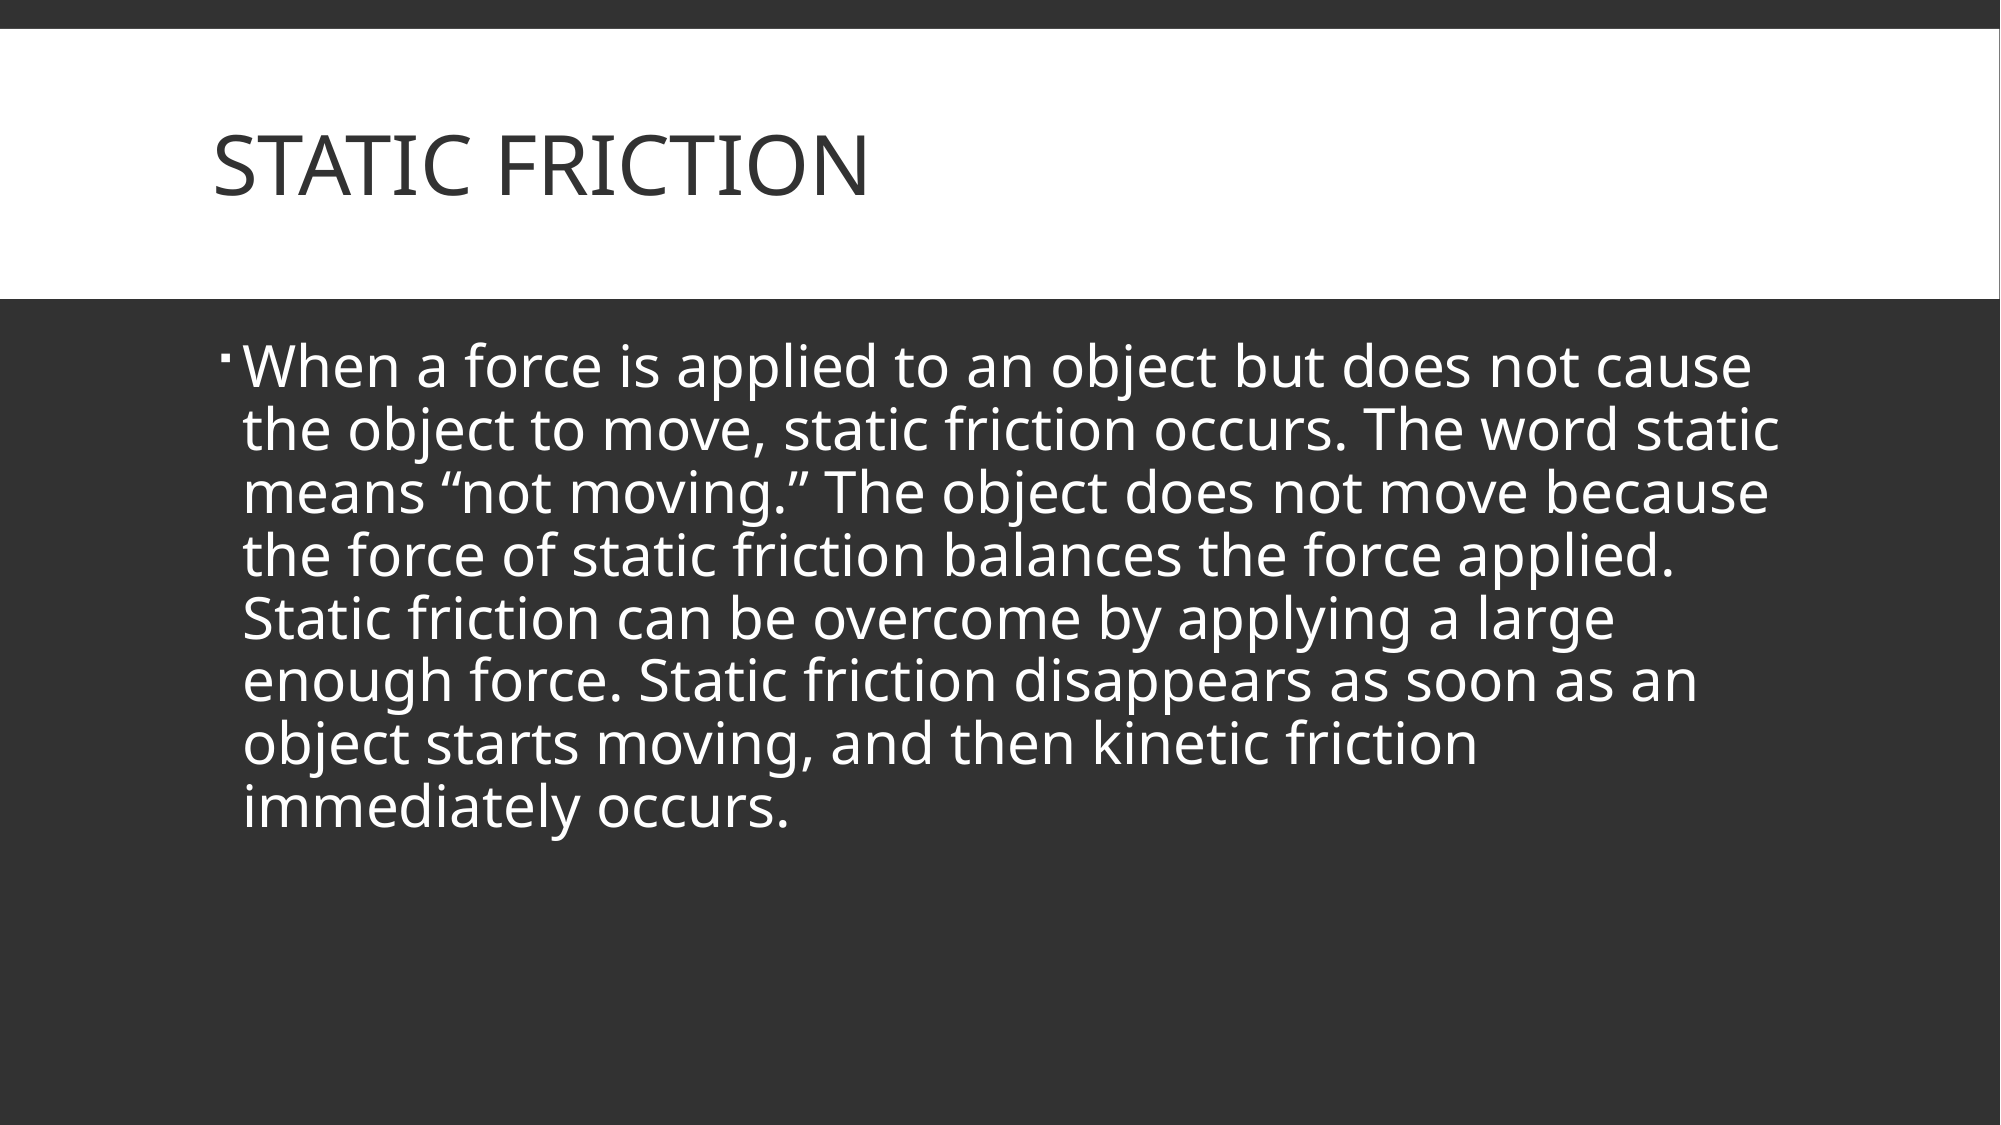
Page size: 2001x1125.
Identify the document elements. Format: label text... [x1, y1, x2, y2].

list When a force is applied to an object but does not cause the object to move, static friction occurs. The word static means “not moving.” The object does not move because the force of static friction balances the force applied. Static friction can be overcome by applying a large enough force. Static friction disappears as soon as an object starts moving, and then kinetic friction immediately occurs. [197, 329, 1803, 1020]
title Static friction [197, 46, 1803, 295]
